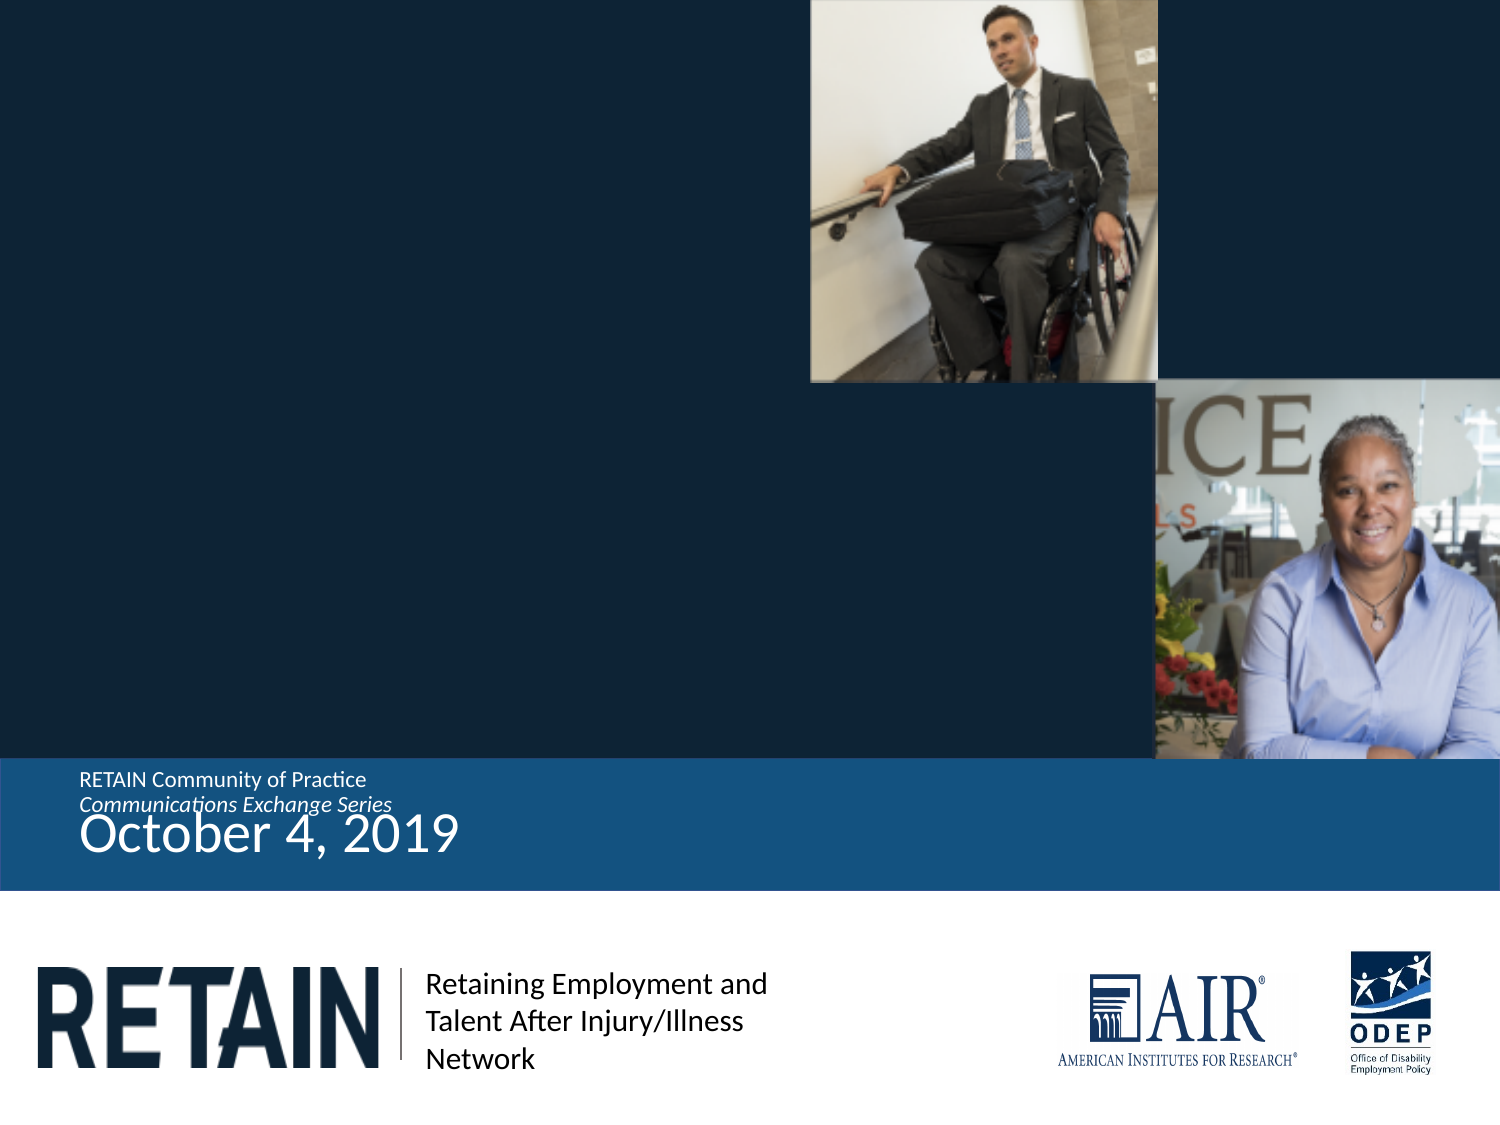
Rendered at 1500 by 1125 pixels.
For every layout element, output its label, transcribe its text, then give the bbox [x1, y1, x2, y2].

subtitle October 4, 2019 [64, 795, 1075, 885]
picture [1345, 949, 1436, 1075]
picture [810, 0, 1500, 759]
picture [1056, 973, 1299, 1068]
title RETAIN Community of Practice Communications Exchange Series [64, 464, 1196, 885]
